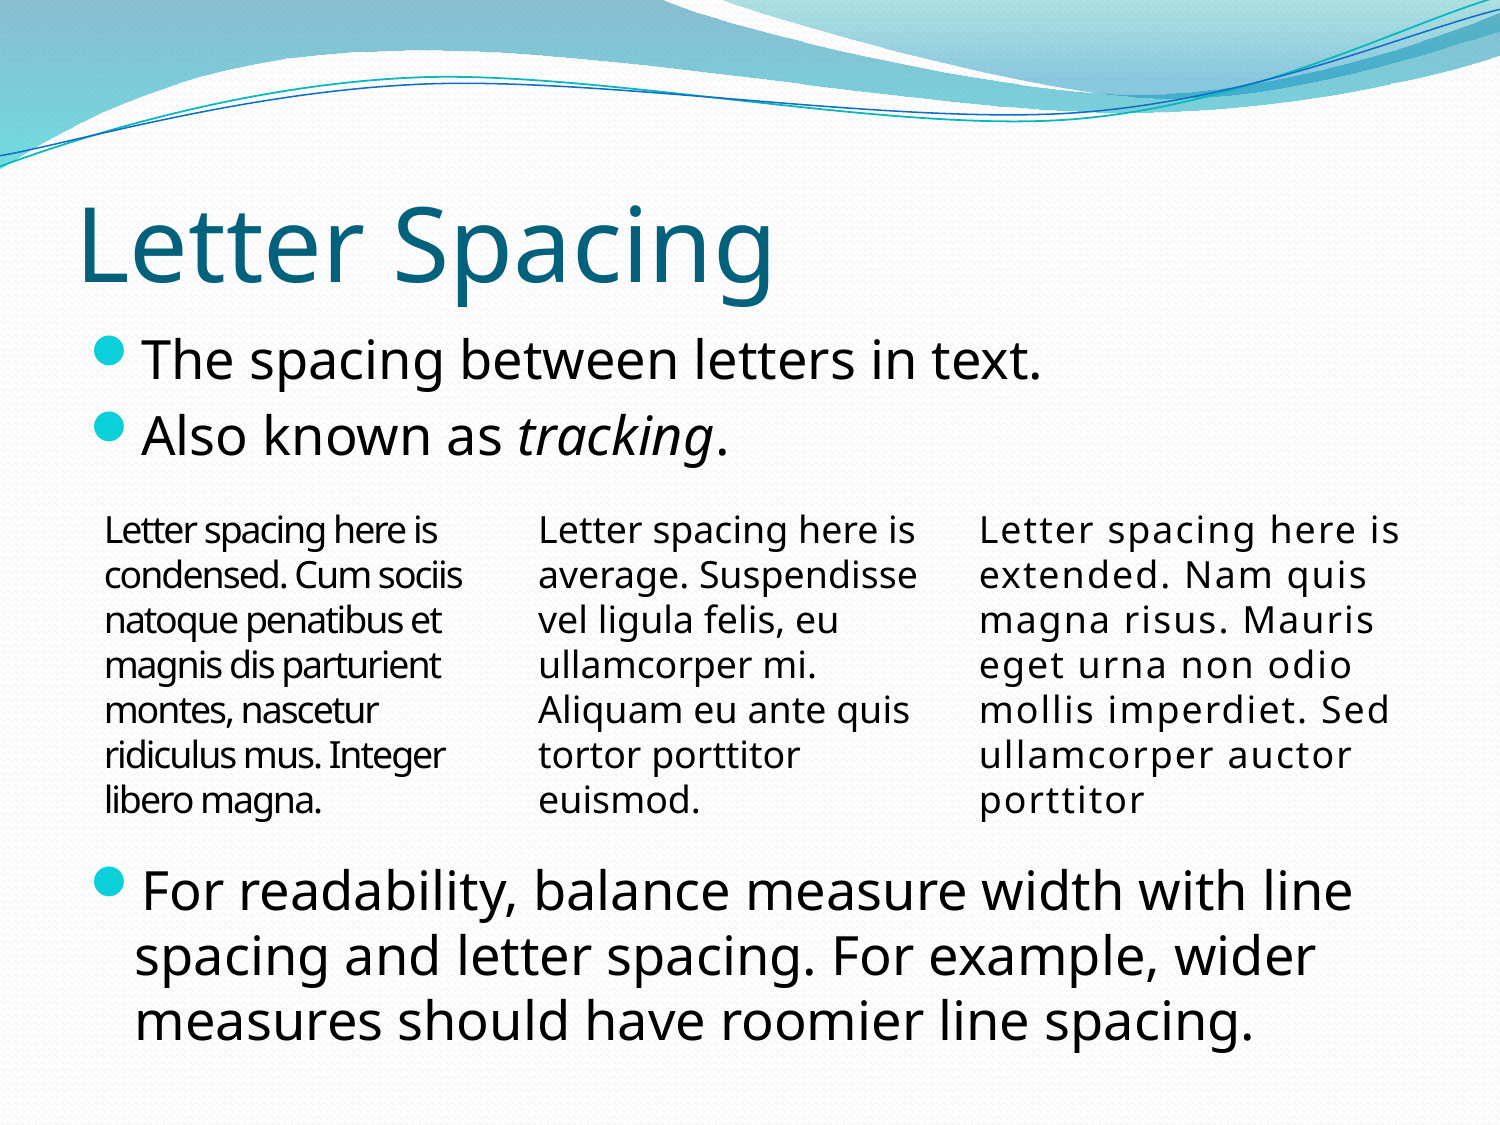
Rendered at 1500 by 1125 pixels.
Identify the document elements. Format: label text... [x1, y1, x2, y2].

text_box Letter spacing here is condensed. Cum sociis natoque penatibus et magnis dis parturient montes, nascetur ridiculus mus. Integer libero magna. [88, 498, 507, 829]
text_box Letter spacing here is average. Suspendisse vel ligula felis, eu ullamcorper mi. Aliquam eu ante quis tortor porttitor euismod. [523, 498, 952, 829]
text_box Letter spacing here is extended. Nam quis magna risus. Mauris eget urna non odio mollis imperdiet. Sed ullamcorper auctor porttitor [964, 498, 1419, 829]
list The spacing between letters in text. Also known as tracking. For readability, balance measure width with line spacing and letter spacing. For example, wider measures should have roomier line spacing. [75, 317, 1388, 1104]
title Letter Spacing [75, 115, 1425, 303]
